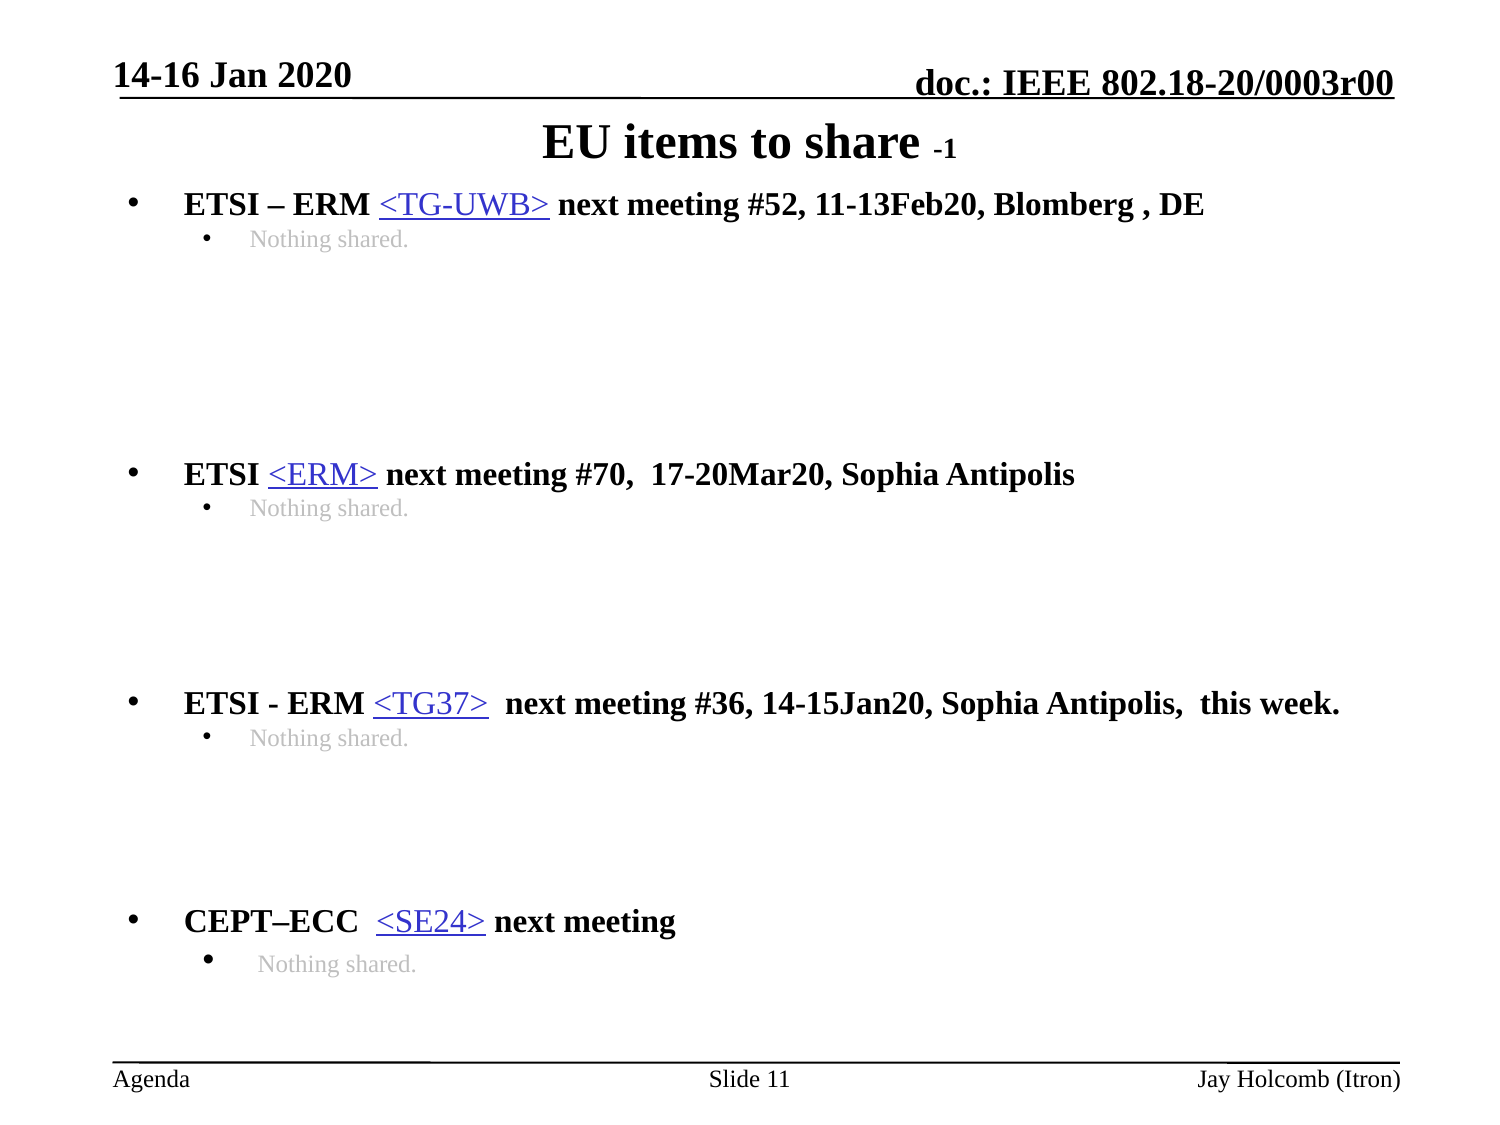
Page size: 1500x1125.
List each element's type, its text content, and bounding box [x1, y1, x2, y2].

slide_number Slide 11 [699, 1061, 800, 1123]
list ETSI – ERM <TG-UWB> next meeting #52, 11-13Feb20, Blomberg , DE Nothing shared. ETSI <ERM> next meeting #70, 17-20Mar20, Sophia Antipolis Nothing shared. ETSI - ERM <TG37> next meeting #36, 14-15Jan20, Sophia Antipolis, this week. Nothing shared. CEPT–ECC <SE24> next meeting Nothing shared. [112, 174, 1476, 1063]
footer Jay Holcomb (Itron) [878, 1061, 1402, 1093]
title EU items to share -1 [112, 100, 1388, 174]
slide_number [112, 49, 488, 95]
